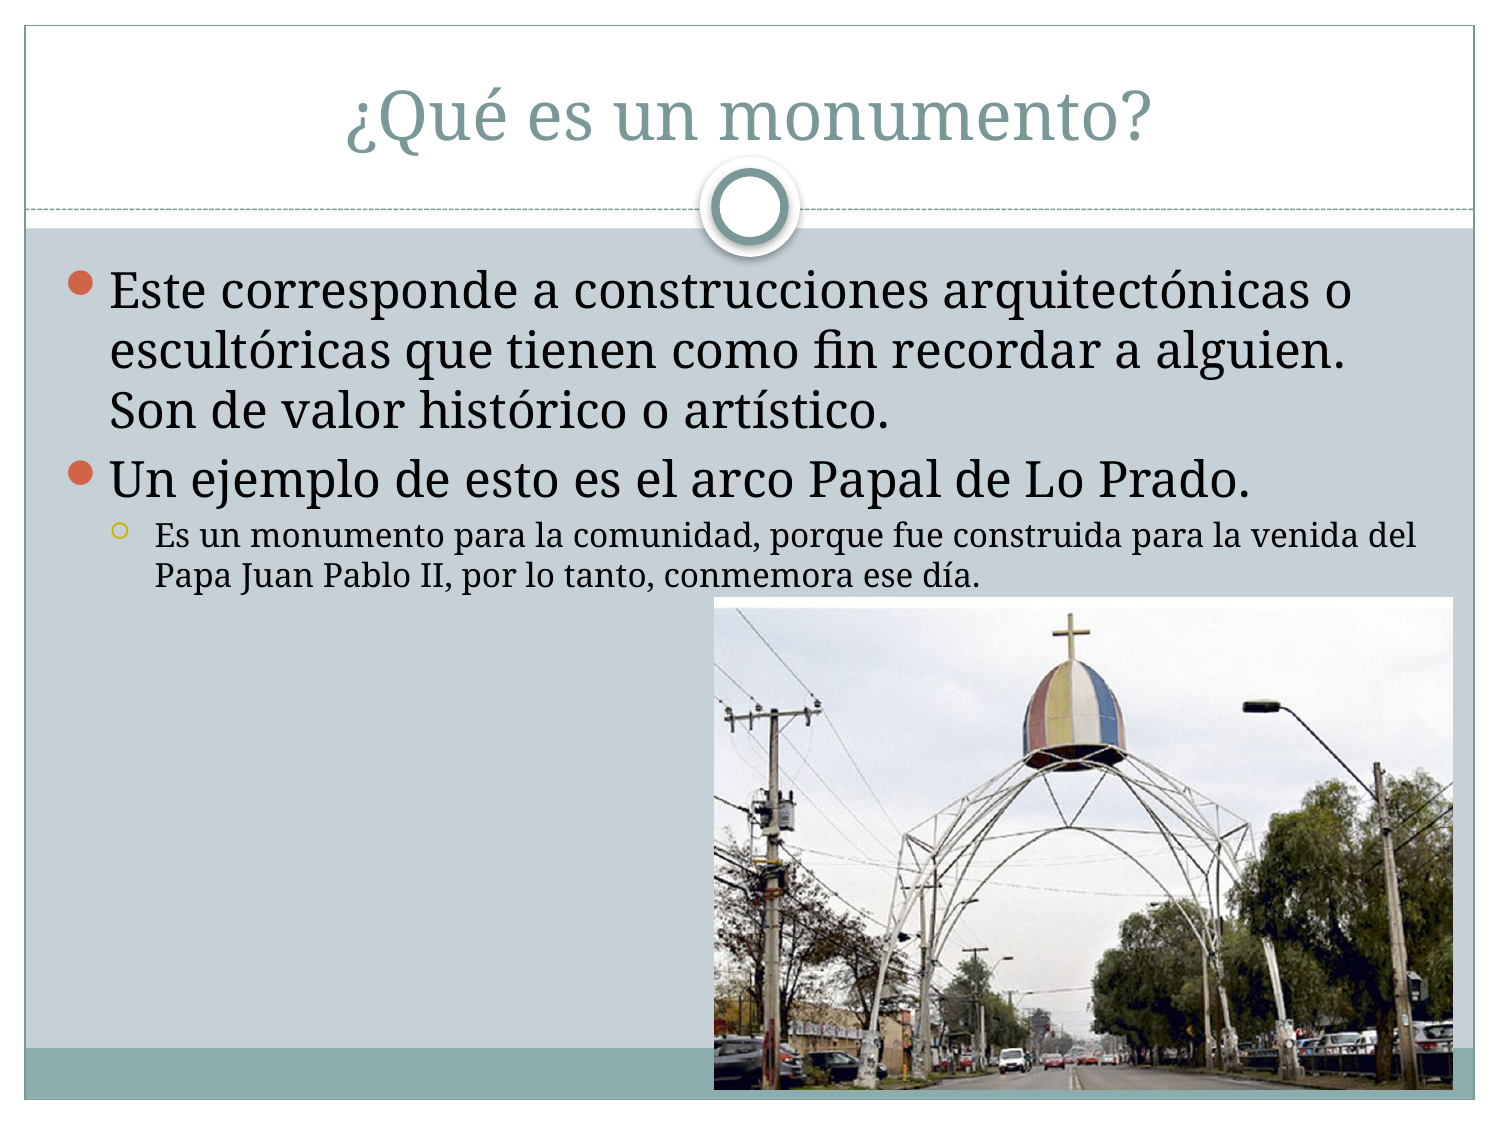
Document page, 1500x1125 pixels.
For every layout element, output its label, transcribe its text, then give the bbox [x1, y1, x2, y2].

title ¿Qué es un monumento? [49, 37, 1450, 162]
picture [714, 597, 1453, 1091]
text_box [25, 0, 76, 27]
list Este corresponde a construcciones arquitectónicas o escultóricas que tienen como fin recordar a alguien. Son de valor histórico o artístico. Un ejemplo de esto es el arco Papal de Lo Prado. Es un monumento para la comunidad, porque fue construida para la venida del Papa Juan Pablo II, por lo tanto, conmemora ese día. [49, 250, 1445, 1001]
